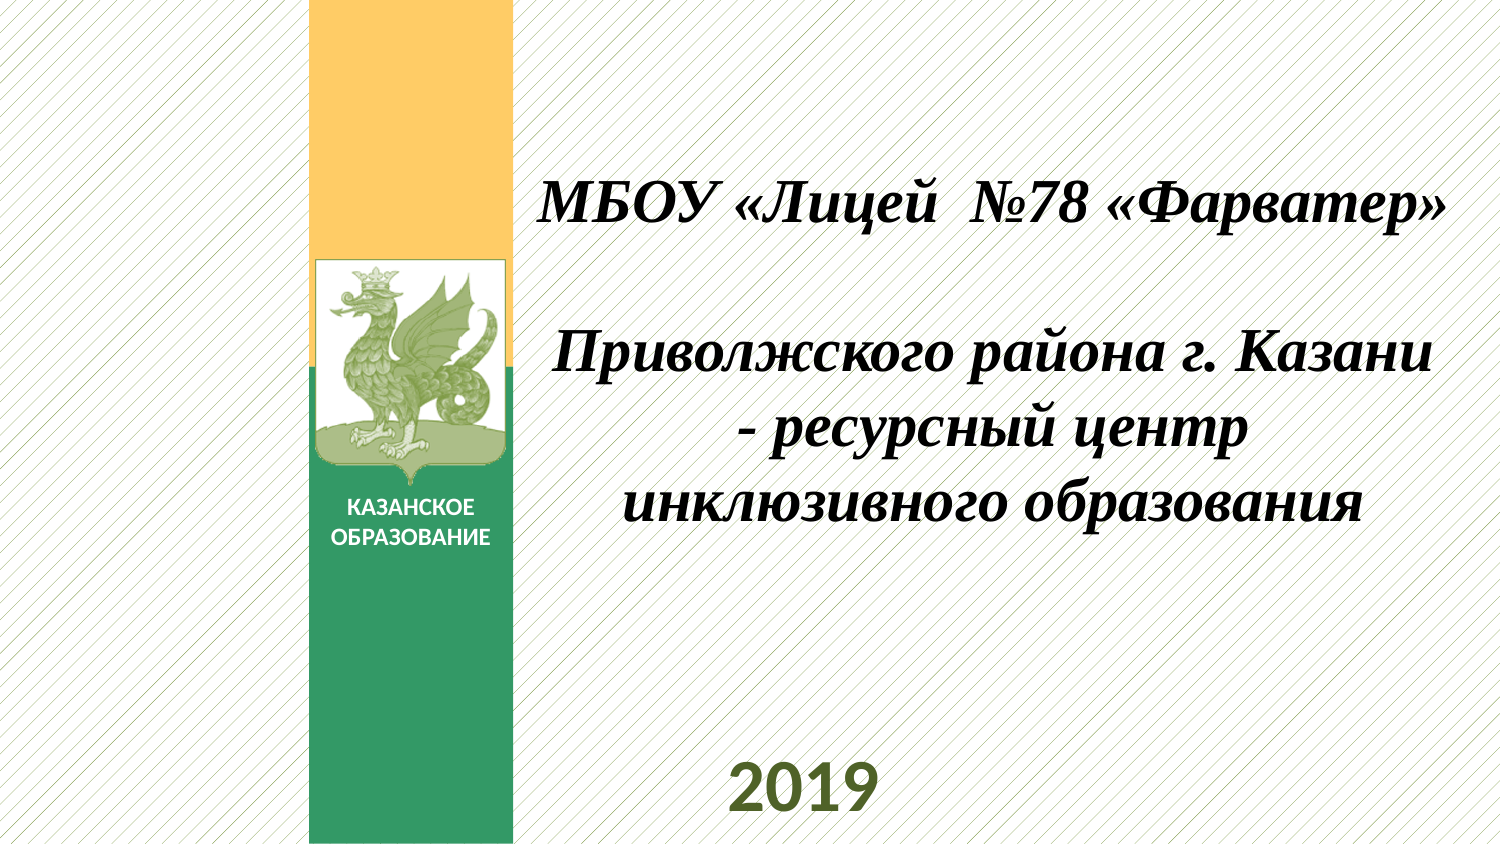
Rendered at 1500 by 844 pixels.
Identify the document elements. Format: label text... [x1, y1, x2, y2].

text_box [307, 0, 515, 228]
text_box КАЗАНСКОЕ ОБРАЗОВАНИЕ [309, 522, 514, 558]
picture [258, 230, 564, 515]
text_box 2019 [631, 728, 977, 834]
text_box [307, 522, 515, 844]
title МБОУ «Лицей №78 «Фарватер» Приволжского района г. Казани - ресурсный центр инклюзивного образования [568, 256, 1467, 438]
